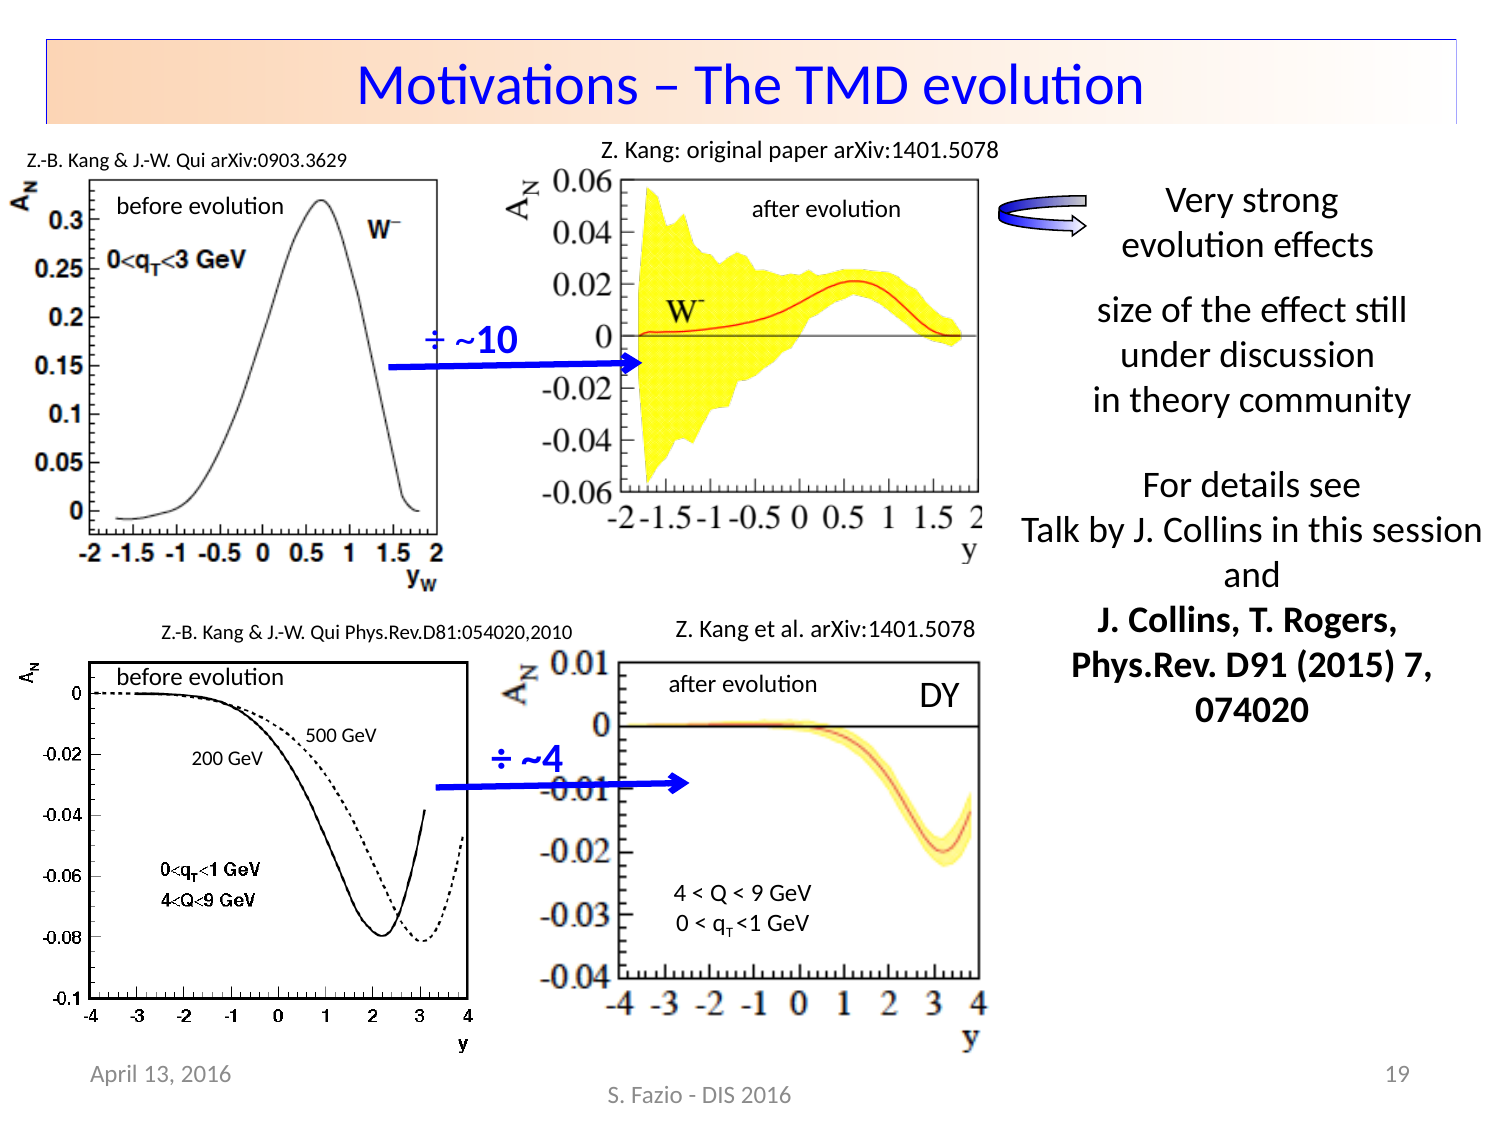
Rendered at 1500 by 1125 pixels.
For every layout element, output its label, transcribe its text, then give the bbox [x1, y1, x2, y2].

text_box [499, 631, 1017, 1063]
text_box [998, 195, 1086, 236]
slide_number 19 [1074, 1042, 1425, 1103]
text_box Z. Kang et al. arXiv:1401.5078 [660, 605, 992, 629]
picture [505, 167, 983, 564]
text_box Motivations – The TMD evolution [45, 39, 1457, 124]
footer S. Fazio - DIS 2016 [333, 1063, 1067, 1124]
picture [13, 639, 499, 1063]
picture [0, 142, 461, 626]
text_box Very strong evolution effects size of the effect still under discussion in theory community For details see Talk by J. Collins in this session and J. Collins, T. Rogers, Phys.Rev. D91 (2015) 7, 074020 [998, 167, 1500, 863]
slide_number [75, 1069, 333, 1103]
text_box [388, 362, 643, 368]
text_box Z. Kang: original paper arXiv:1401.5078 [586, 126, 1015, 172]
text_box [435, 782, 690, 788]
text_box ÷ ~10 [465, 304, 500, 361]
text_box Z.-B. Kang & J.-W. Qui arXiv:0903.3629 [12, 138, 497, 179]
text_box Z.-B. Kang & J.-W. Qui Phys.Rev.D81:054020,2010 [146, 611, 588, 638]
